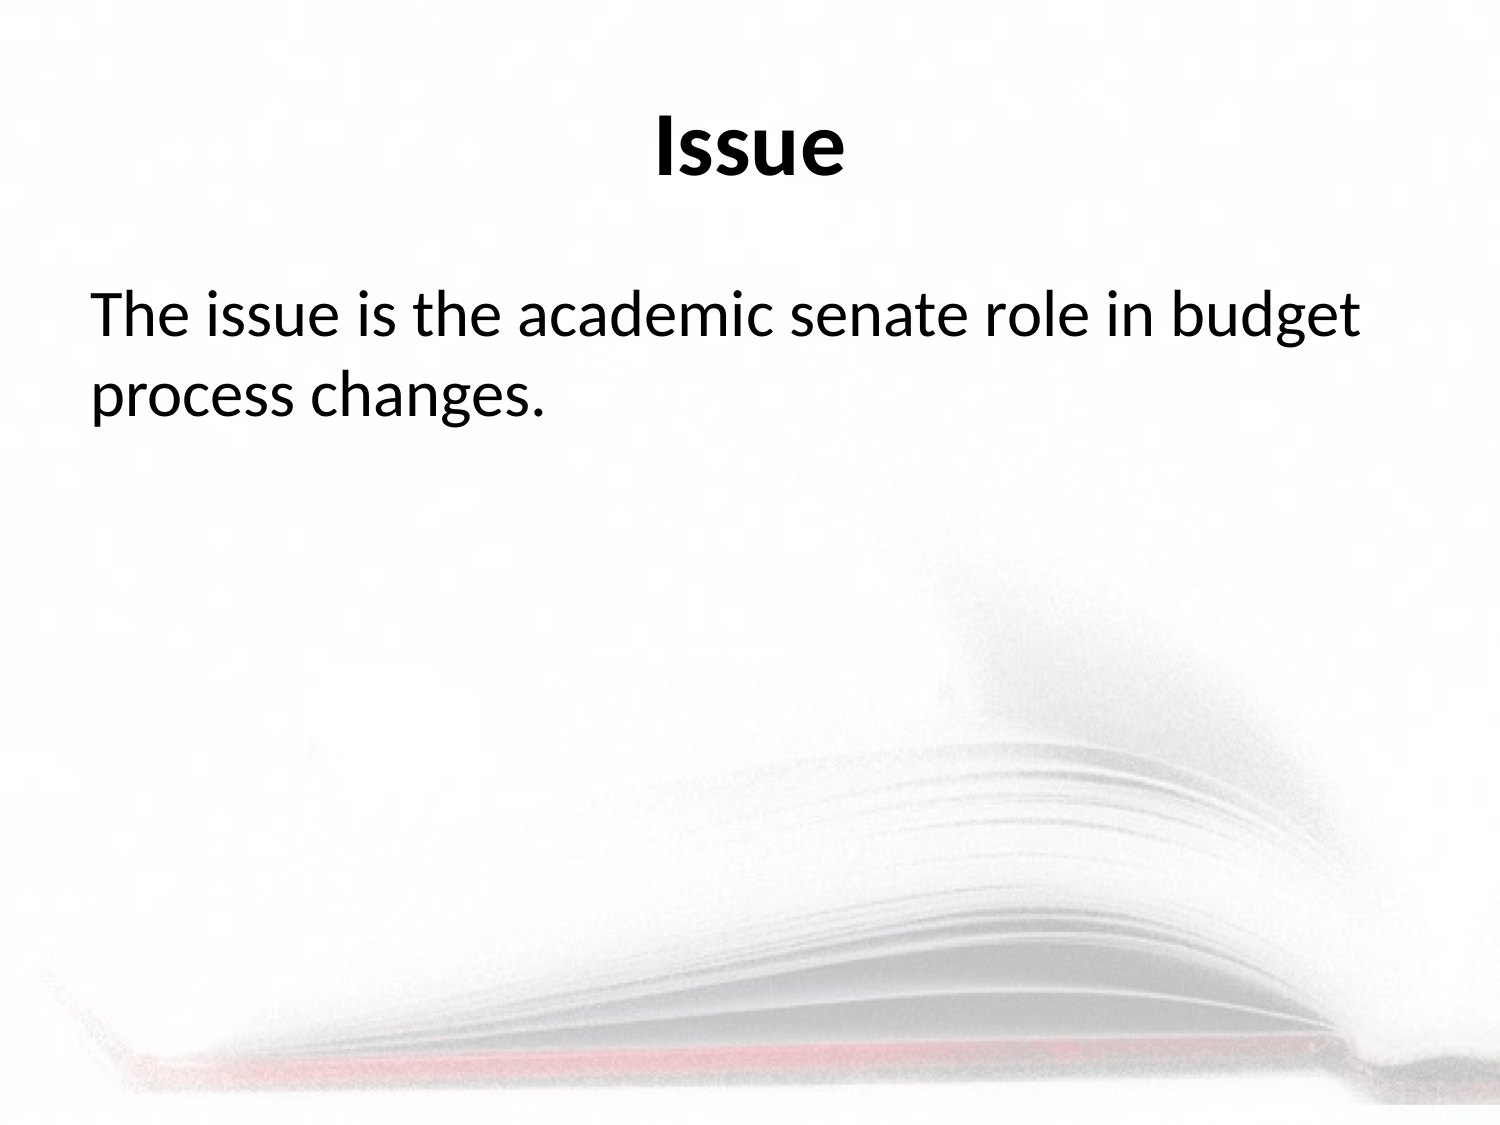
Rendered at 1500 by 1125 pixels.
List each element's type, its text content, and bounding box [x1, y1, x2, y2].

list The issue is the academic senate role in budget process changes. [75, 262, 1425, 1005]
title Issue [75, 45, 1425, 233]
